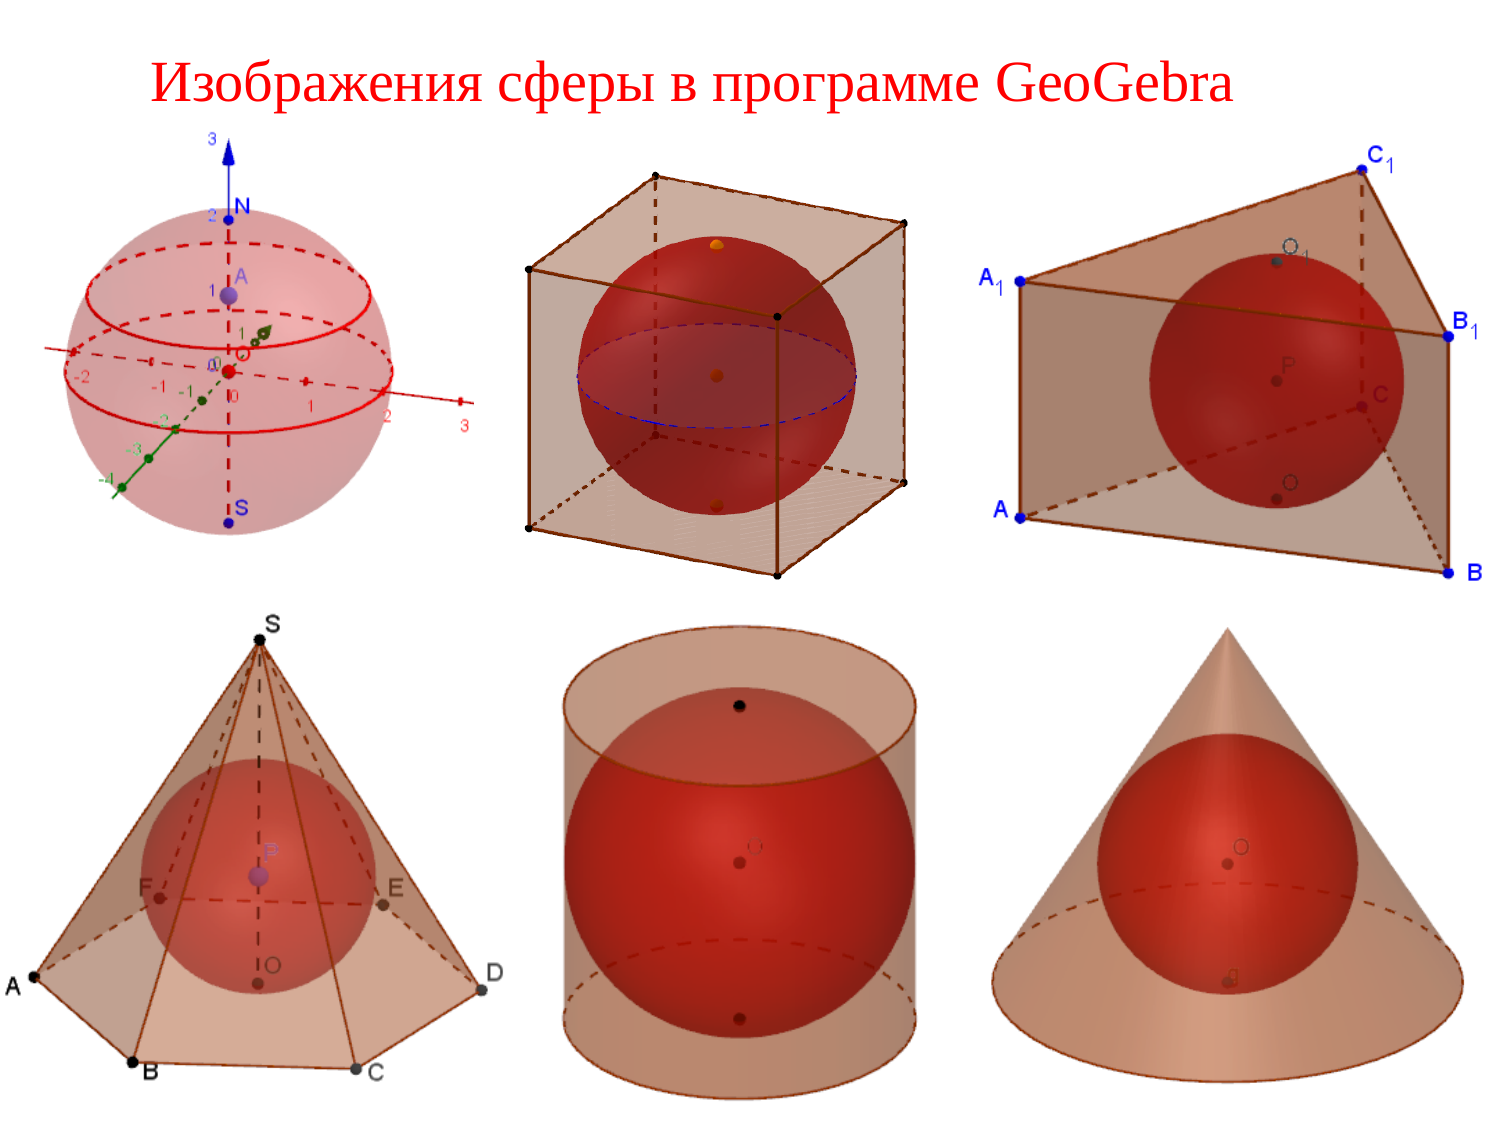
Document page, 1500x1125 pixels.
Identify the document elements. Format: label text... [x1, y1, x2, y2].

picture [962, 138, 1495, 598]
picture [0, 120, 953, 1120]
text_box Изображения сферы в программе GeoGebra [0, 35, 1500, 121]
picture [977, 626, 1479, 1091]
